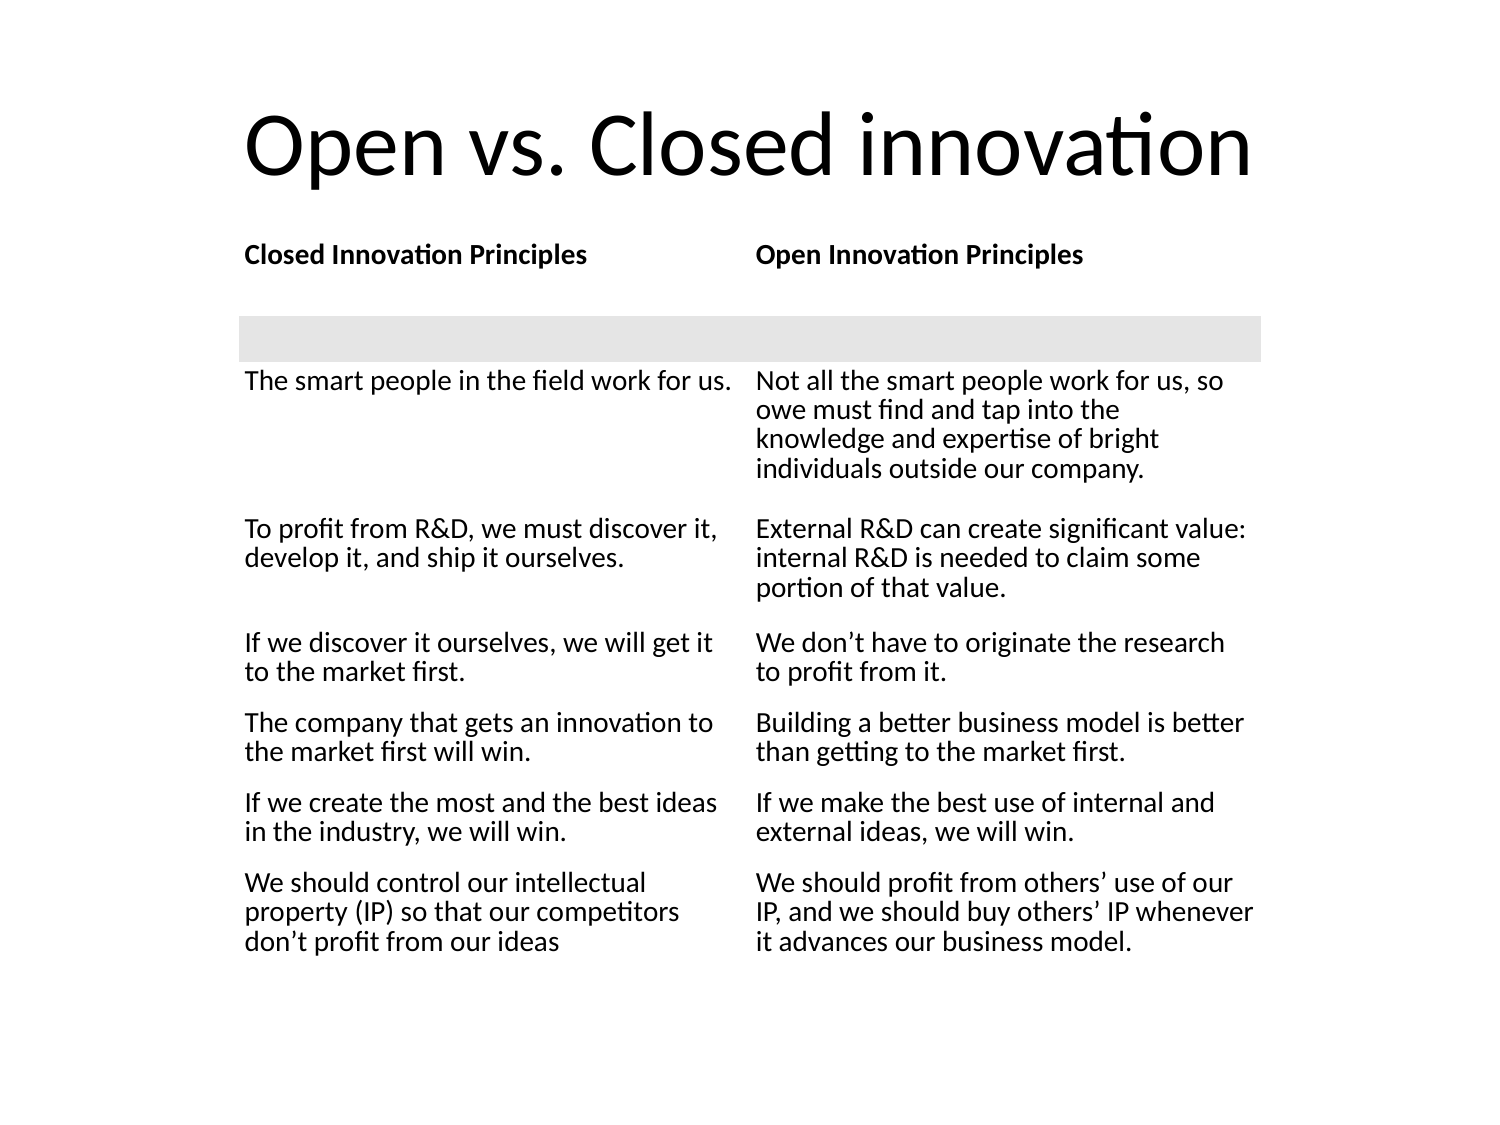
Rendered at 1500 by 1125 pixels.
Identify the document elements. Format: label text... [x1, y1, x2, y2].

table_cell The company that gets an innovation to the market first will win. [239, 705, 750, 785]
table_cell If we make the best use of internal and external ideas, we will win. [750, 785, 1261, 865]
table_cell External R&D can create significant value: internal R&D is needed to claim some portion of that value. [750, 510, 1261, 625]
table_cell If we create the most and the best ideas in the industry, we will win. [239, 785, 750, 865]
table_cell The smart people in the field work for us. [239, 362, 750, 510]
table_cell We should profit from others’ use of our IP, and we should buy others’ IP whenever it advances our business model. [750, 865, 1261, 979]
table_cell Building a better business model is better than getting to the market first. [750, 705, 1261, 785]
table_cell We should control our intellectual property (IP) so that our competitors don’t profit from our ideas [239, 865, 750, 979]
table_cell We don’t have to originate the research to profit from it. [750, 625, 1261, 705]
table_cell Not all the smart people work for us, so owe must find and tap into the knowledge and expertise of bright individuals outside our company. [750, 362, 1261, 510]
table_cell [239, 316, 1261, 362]
table_header Open Innovation Principles [750, 236, 1261, 316]
title Open vs. Closed innovation [75, 45, 1425, 233]
table_cell To profit from R&D, we must discover it, develop it, and ship it ourselves. [239, 510, 750, 625]
table_cell If we discover it ourselves, we will get it to the market first. [239, 625, 750, 705]
table_header Closed Innovation Principles [239, 236, 750, 316]
